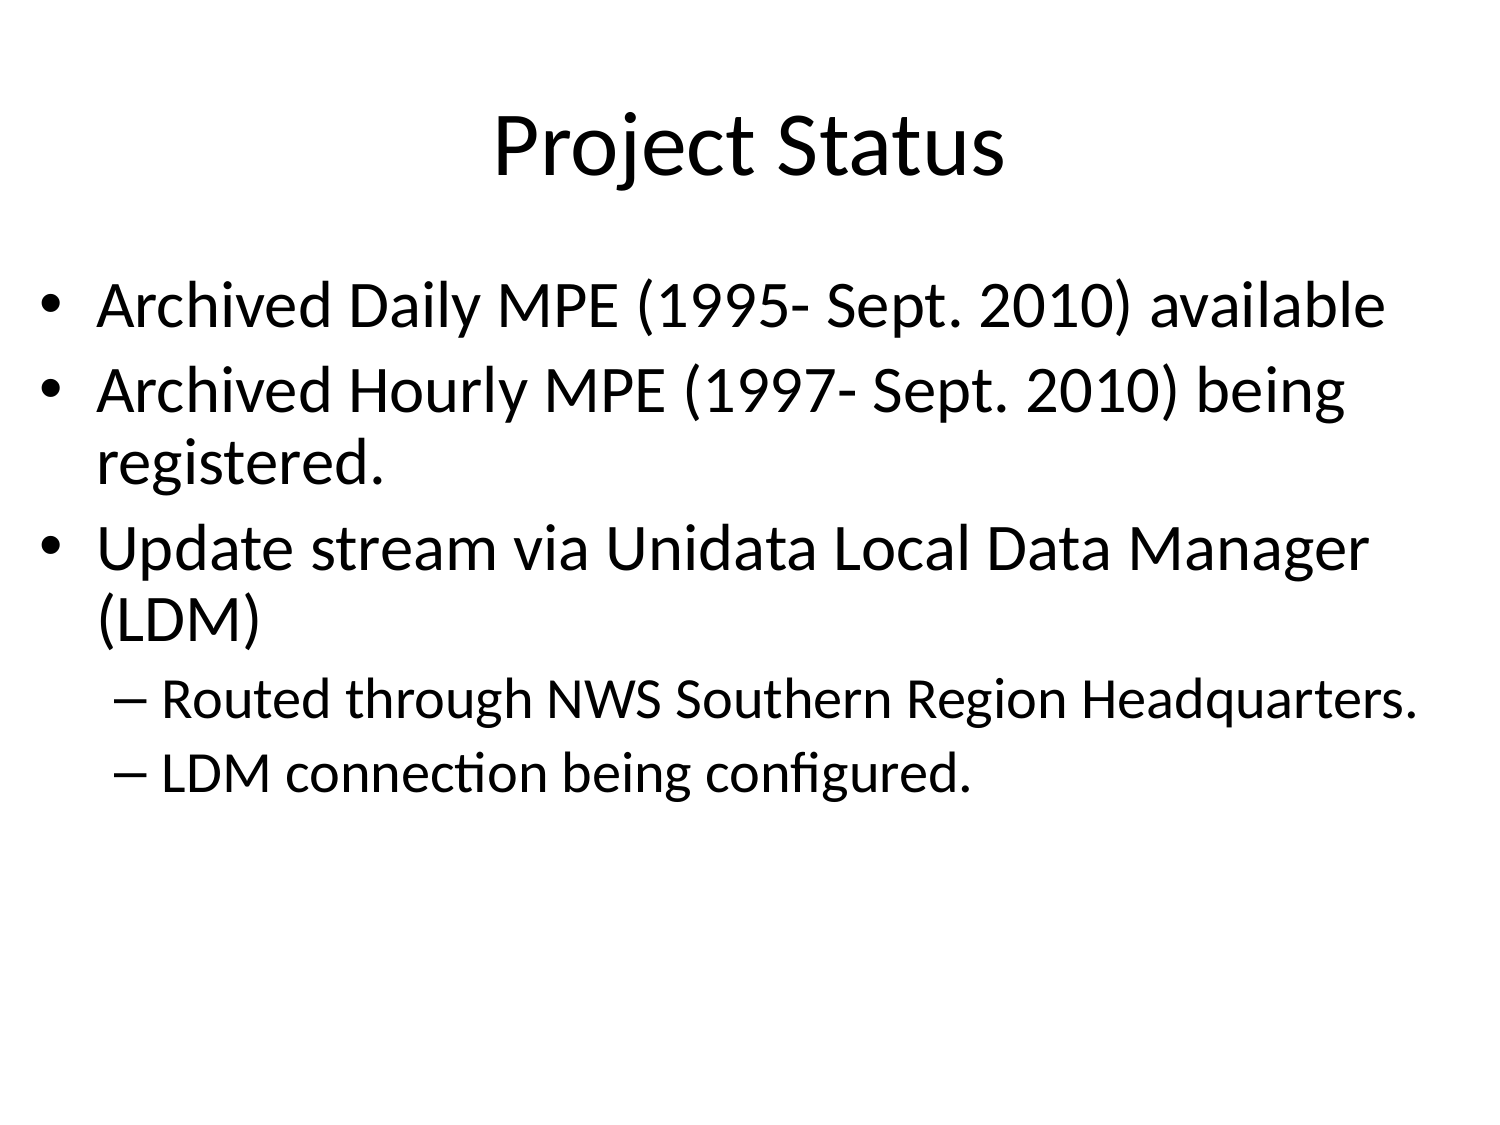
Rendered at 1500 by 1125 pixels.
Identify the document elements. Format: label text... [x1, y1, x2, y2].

list Archived Daily MPE (1995- Sept. 2010) available Archived Hourly MPE (1997- Sept. 2010) being registered. Update stream via Unidata Local Data Manager (LDM) Routed through NWS Southern Region Headquarters. LDM connection being configured. [24, 262, 1463, 876]
title Project Status [74, 44, 1426, 233]
